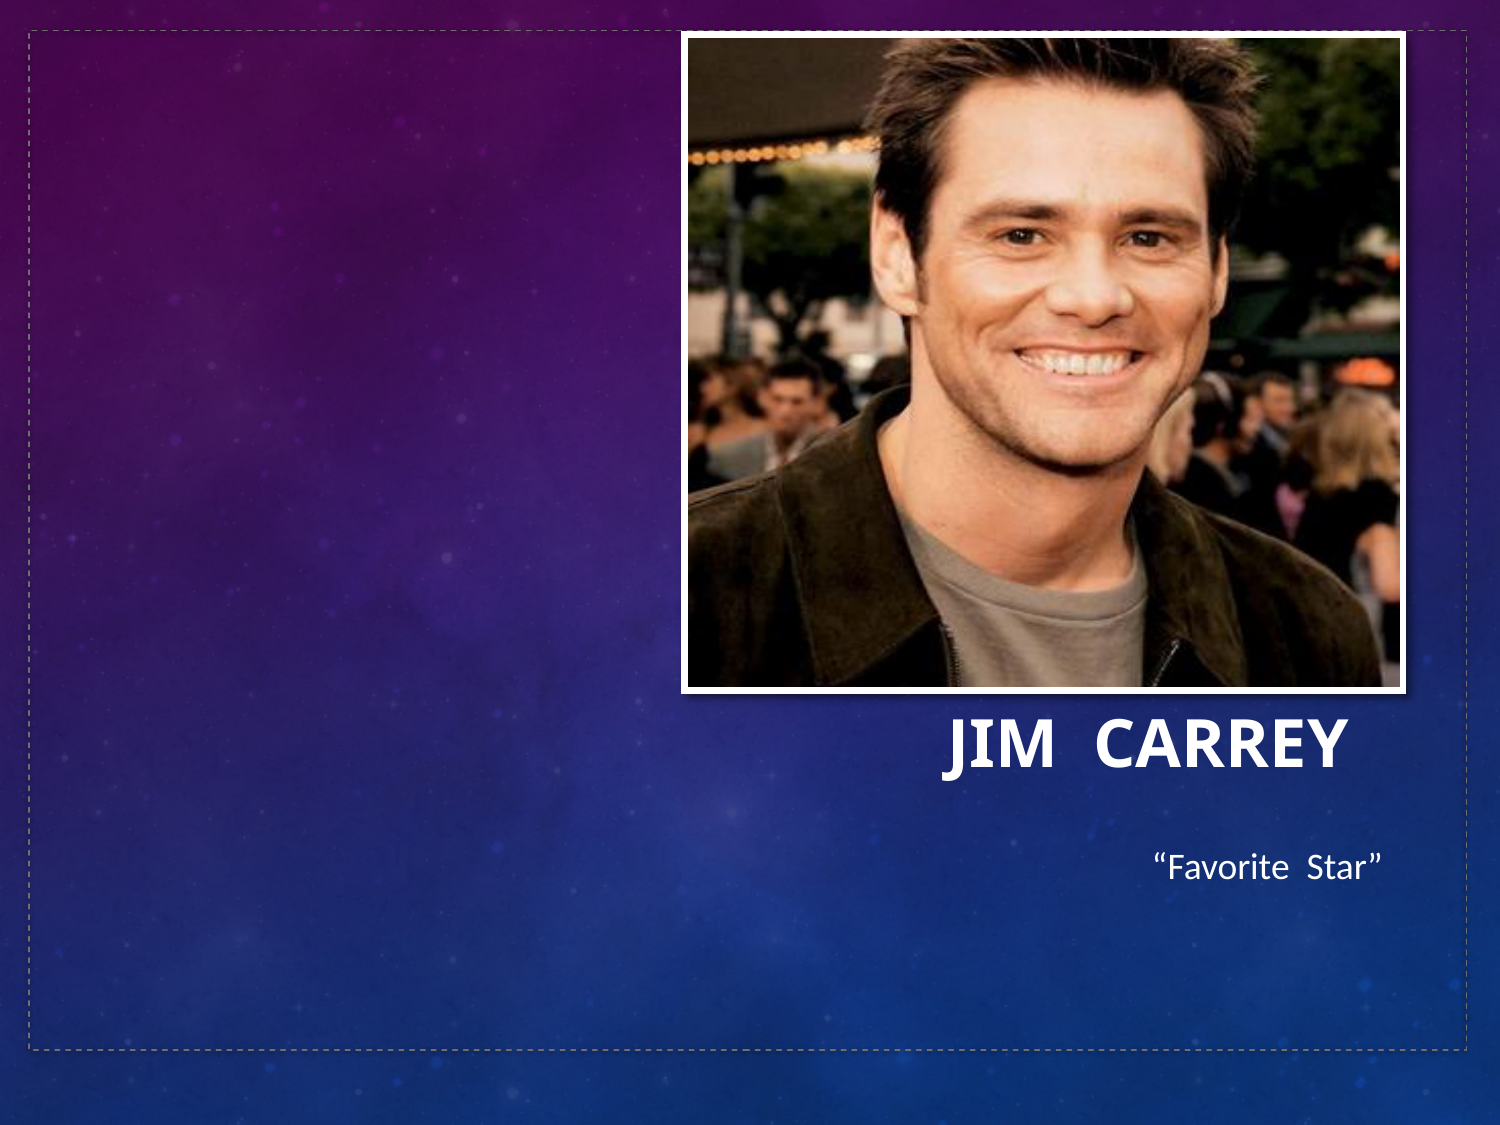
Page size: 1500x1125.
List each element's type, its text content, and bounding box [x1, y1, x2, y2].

picture [0, 0, 1500, 1125]
list “Favorite Star” [350, 842, 1398, 1043]
title Jim Carrey [37, 650, 1399, 825]
